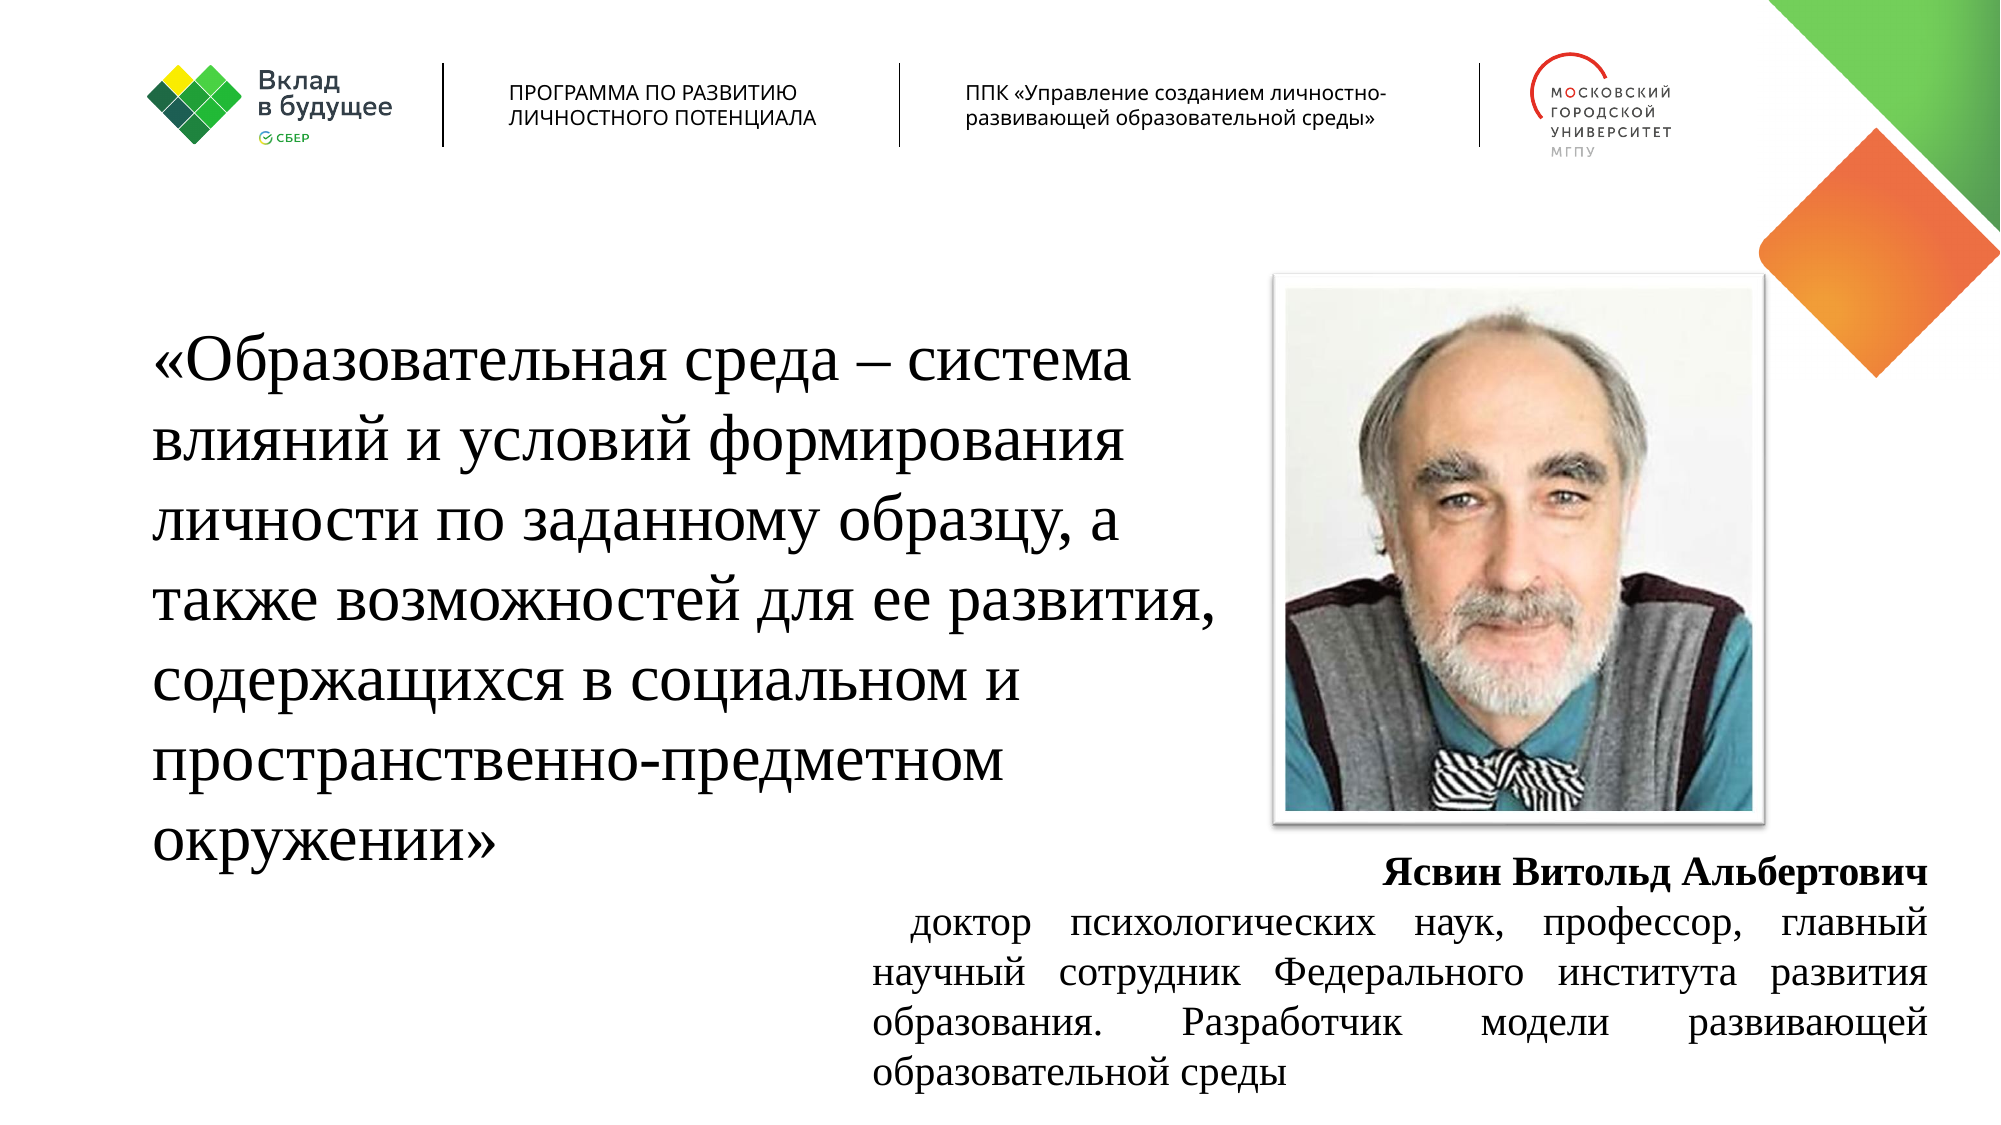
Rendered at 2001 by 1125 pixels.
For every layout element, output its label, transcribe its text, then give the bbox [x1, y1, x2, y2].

text_box Ясвин Витольд Альбертович доктор психологических наук, профессор, главный научный сотрудник Федерального института развития образования. Разработчик модели развивающей образовательной среды [857, 836, 1944, 1102]
text_box «Образовательная среда – система влияний и условий формирования личности по заданному образцу, а также возможностей для ее развития, содержащихся в социальном и пространственно-предметном окружении» [137, 306, 1259, 882]
picture [1264, 0, 2000, 837]
picture [1530, 52, 1671, 157]
picture [147, 65, 392, 145]
